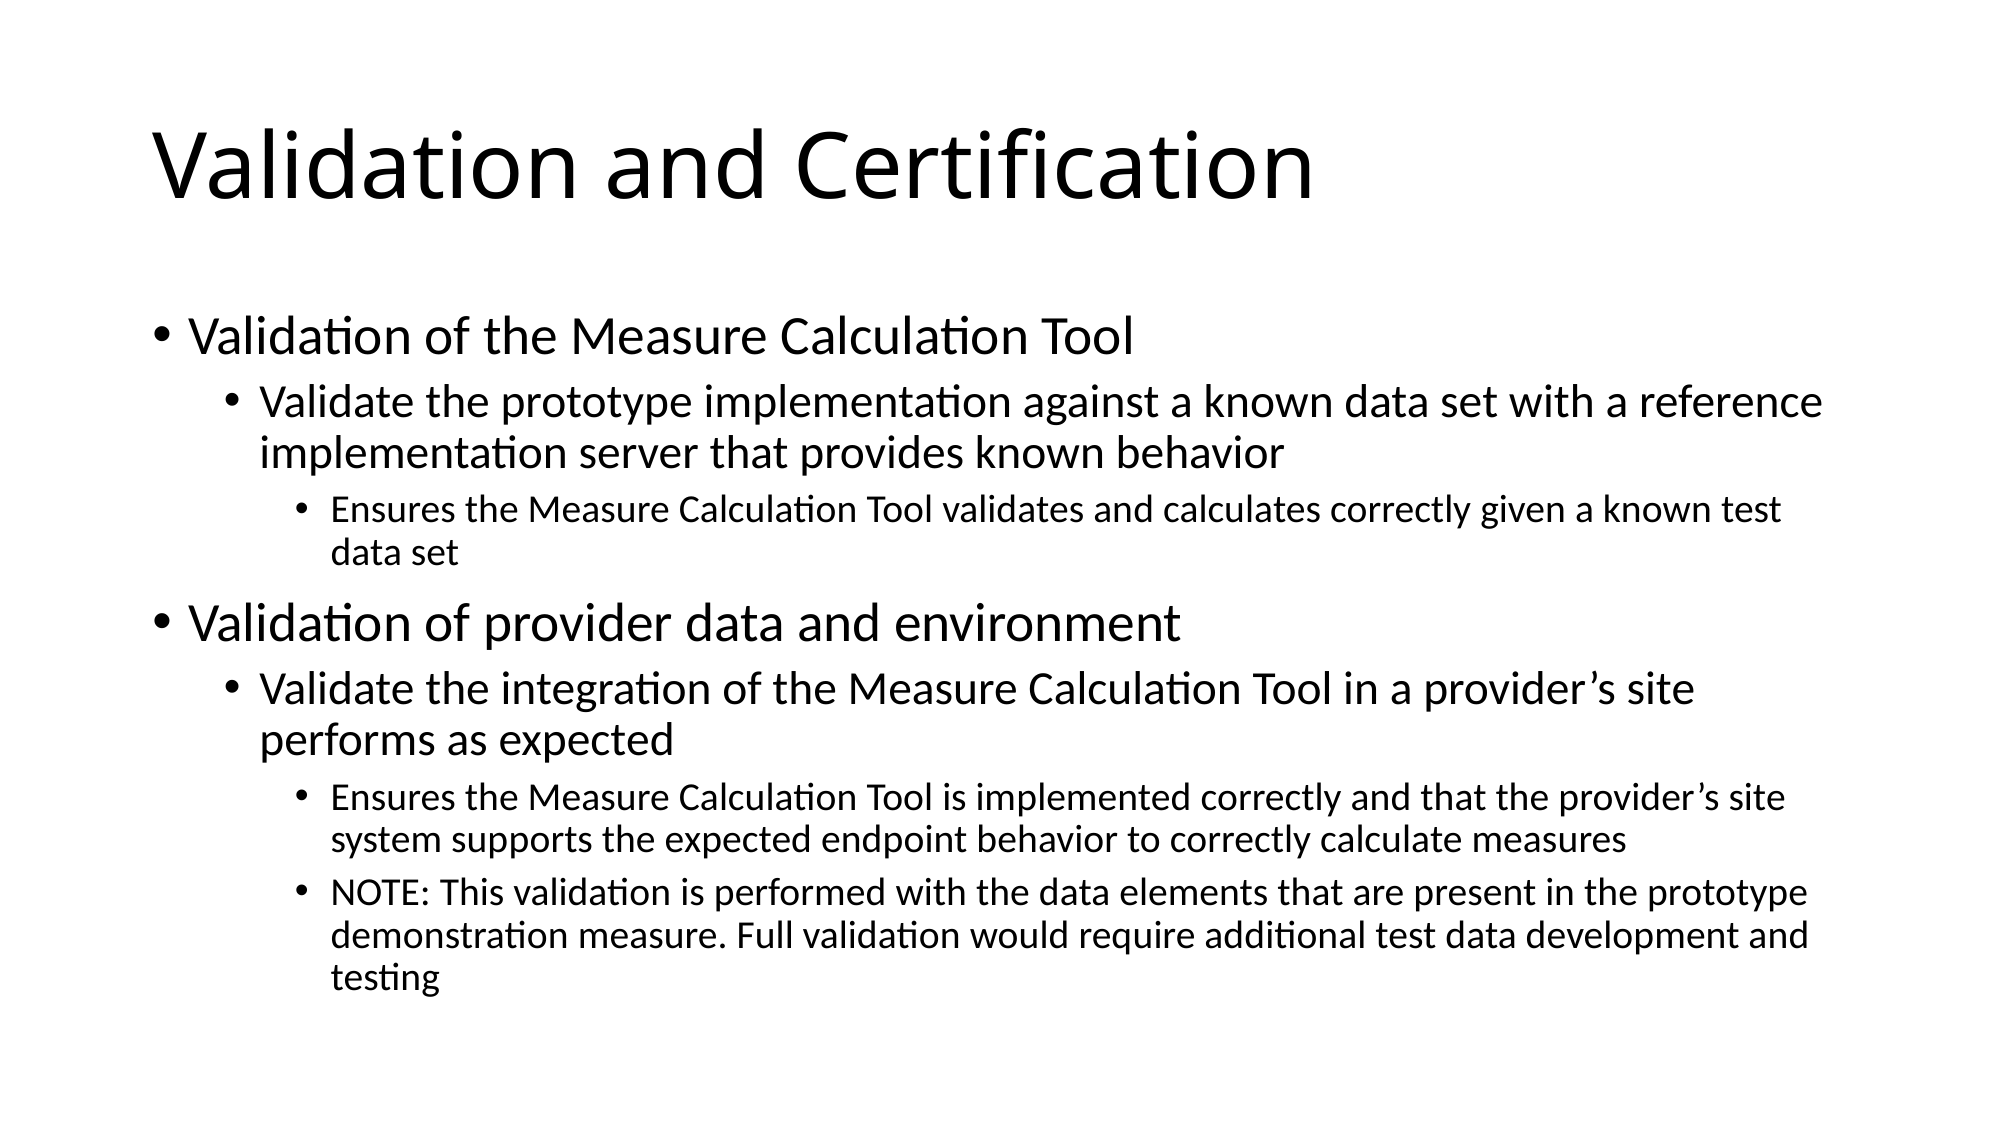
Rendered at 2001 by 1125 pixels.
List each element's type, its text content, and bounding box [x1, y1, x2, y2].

title Validation and Certification [137, 59, 1863, 278]
list Validation of the Measure Calculation Tool Validate the prototype implementation against a known data set with a reference implementation server that provides known behavior Ensures the Measure Calculation Tool validates and calculates correctly given a known test data set Validation of provider data and environment Validate the integration of the Measure Calculation Tool in a provider’s site performs as expected Ensures the Measure Calculation Tool is implemented correctly and that the provider’s site system supports the expected endpoint behavior to correctly calculate measures NOTE: This validation is performed with the data elements that are present in the prototype demonstration measure. Full validation would require additional test data development and testing [137, 299, 1863, 1014]
